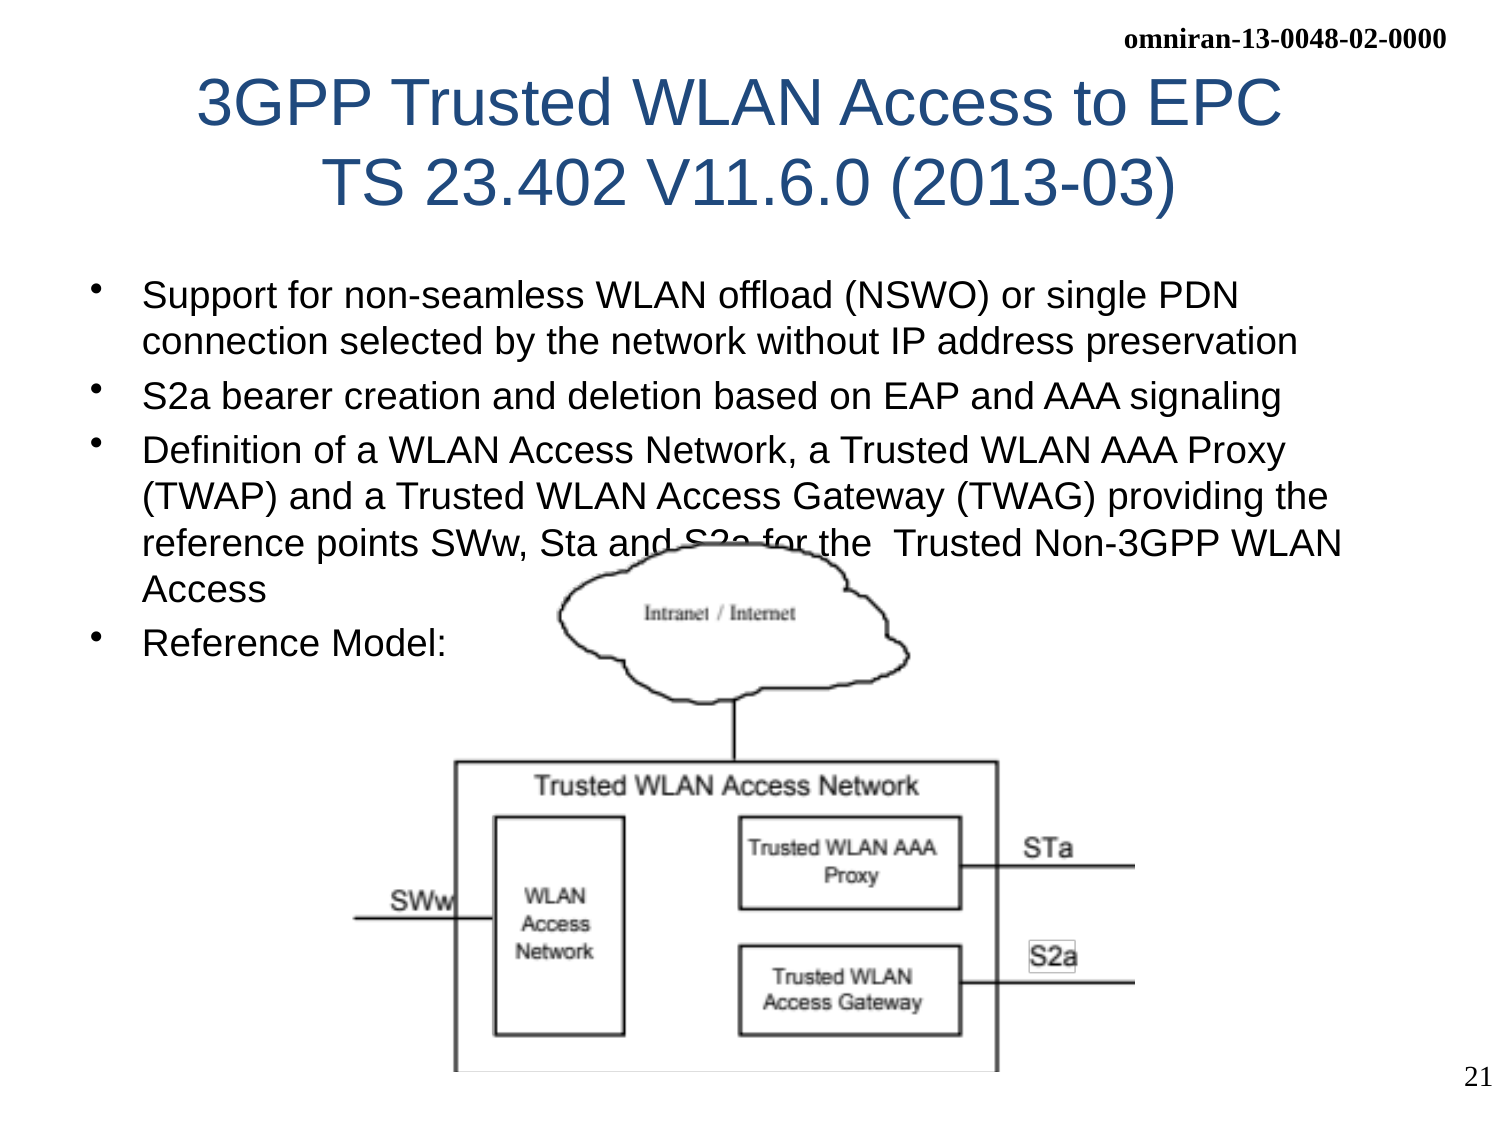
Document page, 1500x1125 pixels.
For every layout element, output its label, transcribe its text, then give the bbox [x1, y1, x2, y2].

list Support for non-seamless WLAN offload (NSWO) or single PDN connection selected by the network without IP address preservation S2a bearer creation and deletion based on EAP and AAA signaling Definition of a WLAN Access Network, a Trusted WLAN AAA Proxy (TWAP) and a Trusted WLAN Access Gateway (TWAG) providing the reference points SWw, Sta and S2a for the Trusted Non-3GPP WLAN Access Reference Model: [75, 262, 1425, 674]
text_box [350, 540, 1136, 1073]
title 3GPP Trusted WLAN Access to EPC TS 23.402 V11.6.0 (2013-03) [75, 45, 1425, 233]
